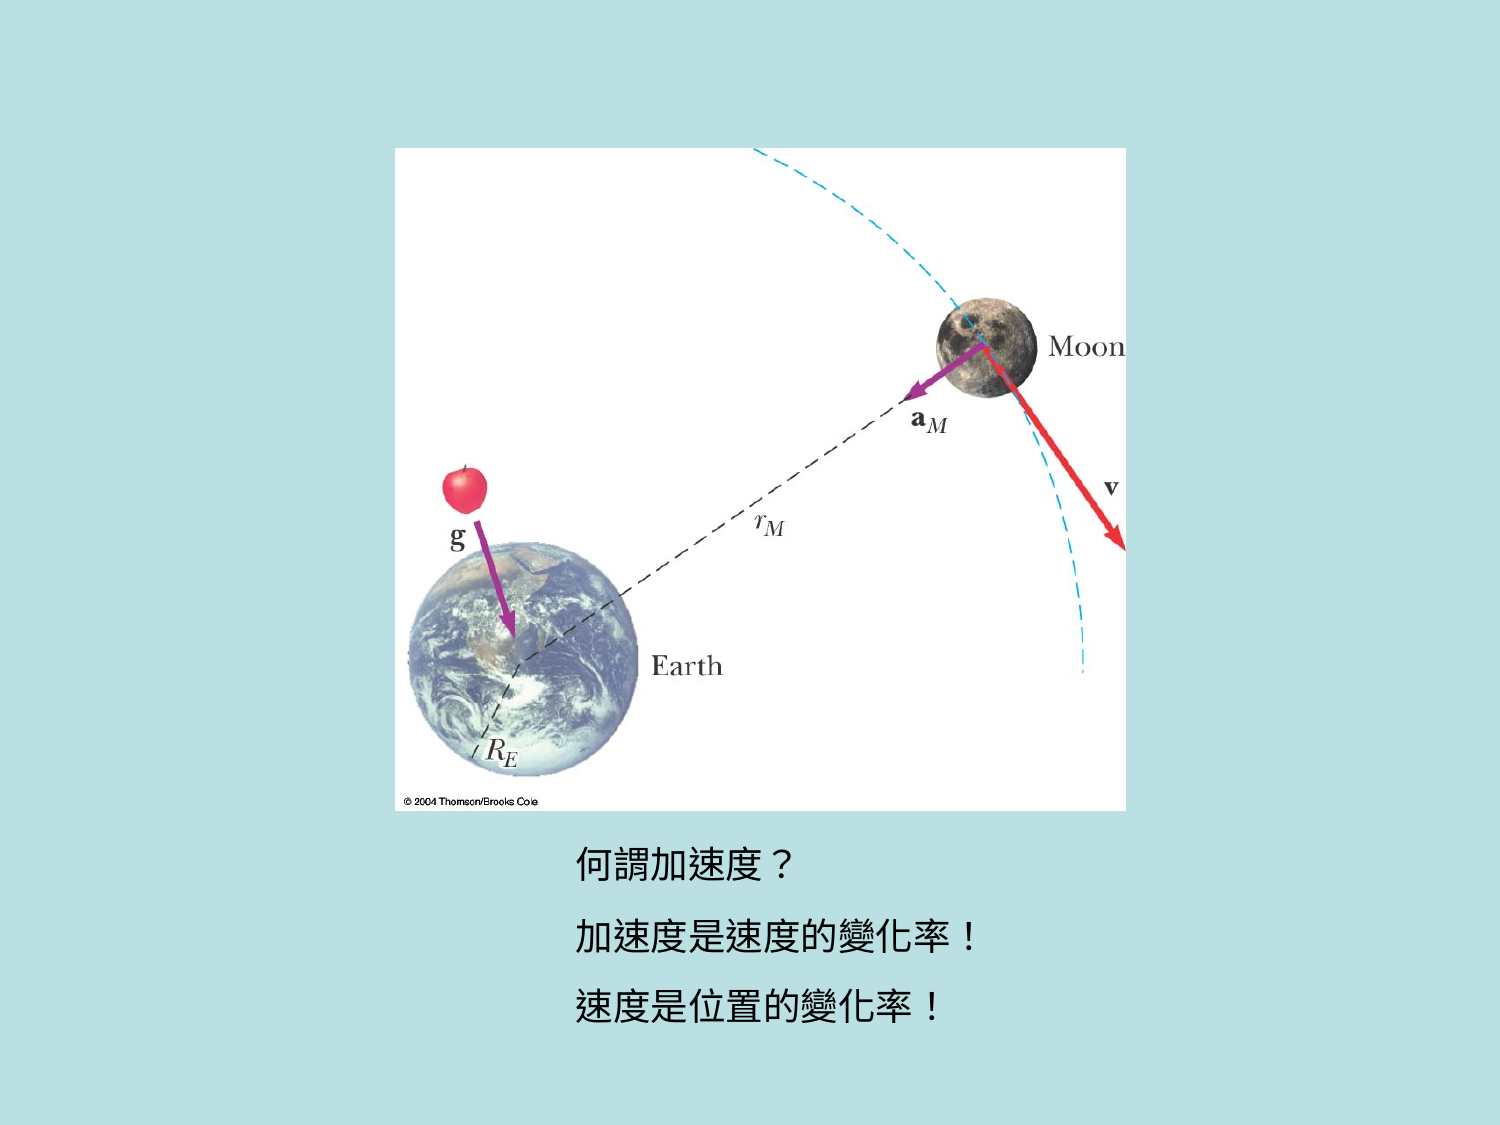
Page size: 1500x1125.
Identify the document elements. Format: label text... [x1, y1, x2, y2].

text_box 何謂加速度？ [560, 834, 821, 894]
picture [395, 148, 1126, 811]
text_box 加速度是速度的變化率！ [560, 905, 1010, 965]
text_box 速度是位置的變化率！ [560, 976, 1010, 1036]
